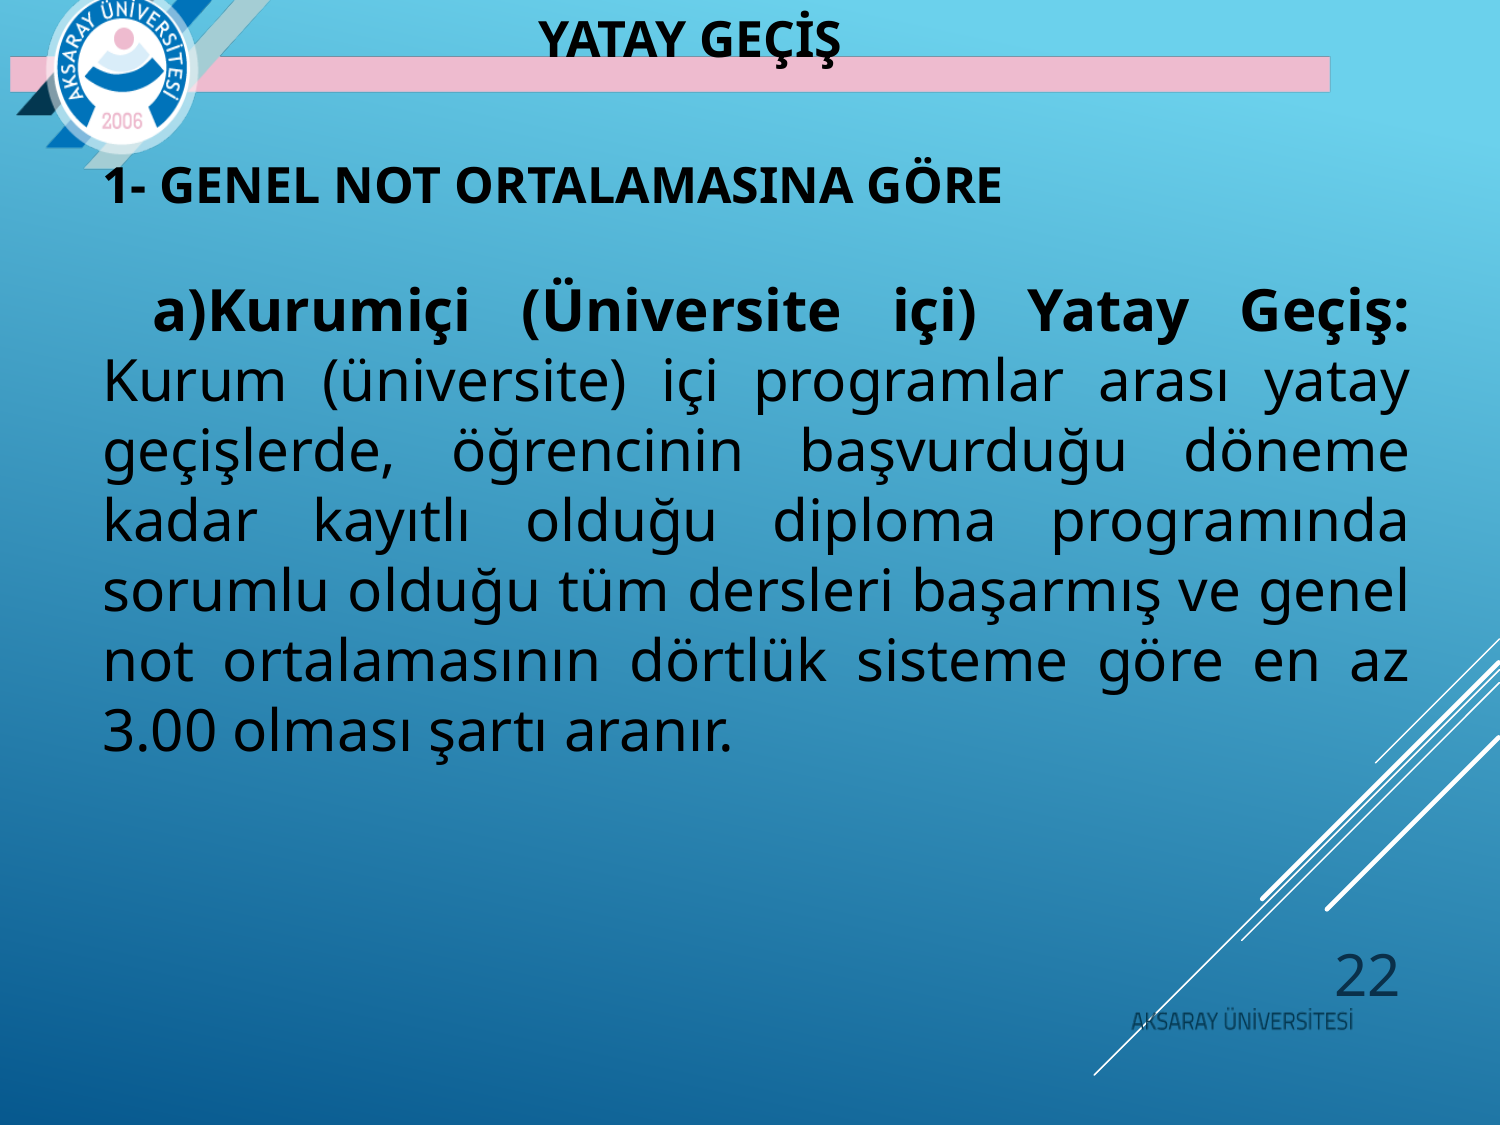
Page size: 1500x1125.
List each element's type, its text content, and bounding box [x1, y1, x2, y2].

picture [10, 0, 1370, 1052]
text_box YATAY GEÇİŞ [1370, 0, 1375, 120]
text_box 1- GENEL NOT ORTALAMASINA GÖRE a)Kurumiçi (Üniversite içi) Yatay Geçiş: Kurum (üniversite) içi programlar arası yatay geçişlerde, öğrencinin başvurduğu döneme kadar kayıtlı olduğu diploma programında sorumlu olduğu tüm dersleri başarmış ve genel not ortalamasının dörtlük sisteme göre en az 3.00 olması şartı aranır. [87, 145, 1425, 1125]
